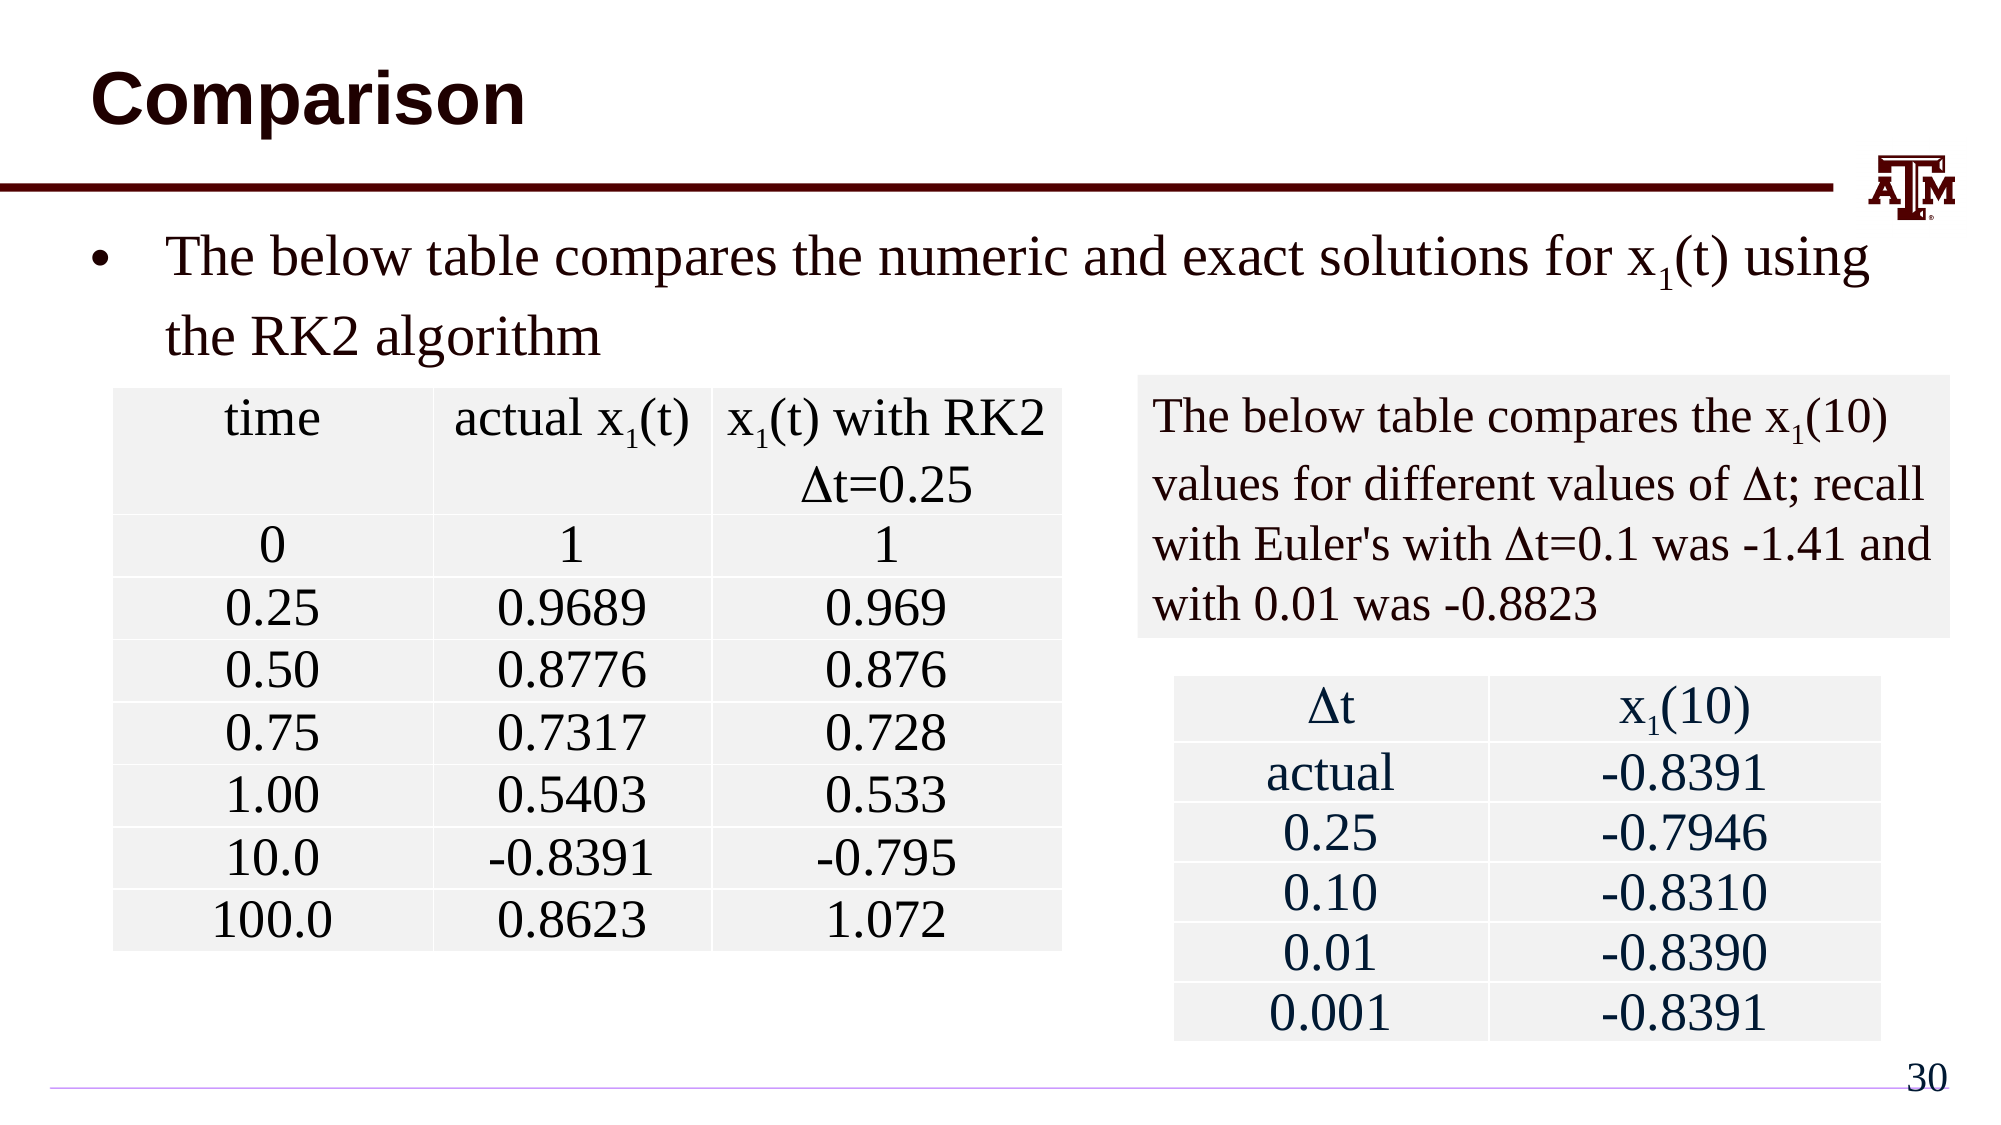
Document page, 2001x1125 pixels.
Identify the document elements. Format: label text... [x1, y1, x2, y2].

table_cell 100.0 [113, 890, 433, 951]
table_cell 0.8623 [434, 890, 711, 951]
table_cell 0.75 [113, 703, 433, 764]
title Comparison [74, 12, 1909, 188]
table_header actual x1(t) [434, 388, 711, 514]
text_box 29 [1862, 1037, 1964, 1113]
table_cell 1.00 [113, 765, 433, 826]
table_cell 0.8776 [434, 640, 711, 701]
picture [1856, 137, 1967, 238]
table_cell 0.7317 [434, 703, 711, 764]
table_cell 0.533 [713, 765, 1062, 826]
table_cell -0.8391 [1490, 743, 1881, 801]
table_cell 0.5403 [434, 765, 711, 826]
table_cell 0 [113, 515, 433, 576]
table_cell actual [1174, 743, 1488, 801]
table_cell 0.25 [1174, 803, 1488, 861]
list The below table compares the numeric and exact solutions for x1(t) using the RK2 algorithm [74, 209, 1929, 376]
table_cell -0.7946 [1490, 803, 1881, 861]
table_cell 0.10 [1174, 863, 1488, 921]
table_cell 0.50 [113, 640, 433, 701]
table_cell -0.8310 [1490, 863, 1881, 921]
table_cell 0.728 [713, 703, 1062, 764]
table_cell 0.01 [1174, 923, 1488, 981]
table_header x1(10) [1490, 676, 1881, 741]
table_cell 1 [434, 515, 711, 576]
table_cell 0.001 [1174, 983, 1488, 1041]
table_cell -0.8390 [1490, 923, 1881, 981]
table_cell 1 [713, 515, 1062, 576]
table_cell 1.072 [713, 890, 1062, 951]
table_cell 0.876 [713, 640, 1062, 701]
table_cell -0.8391 [434, 828, 711, 888]
table_header Dt [1174, 676, 1488, 741]
table_header x1(t) with RK2 Dt=0.25 [713, 388, 1062, 514]
table_cell 0.9689 [434, 578, 711, 639]
table_cell 0.969 [713, 578, 1062, 639]
table_cell 10.0 [113, 828, 433, 888]
table_header time [113, 388, 433, 514]
table_cell -0.795 [713, 828, 1062, 888]
text_box The below table compares the x1(10) values for different values of Dt; recall with Euler's with Dt=0.1 was -1.41 and with 0.01 was -0.8823 [1137, 374, 1950, 638]
table_cell 0.25 [113, 578, 433, 639]
table_cell -0.8391 [1490, 983, 1881, 1041]
